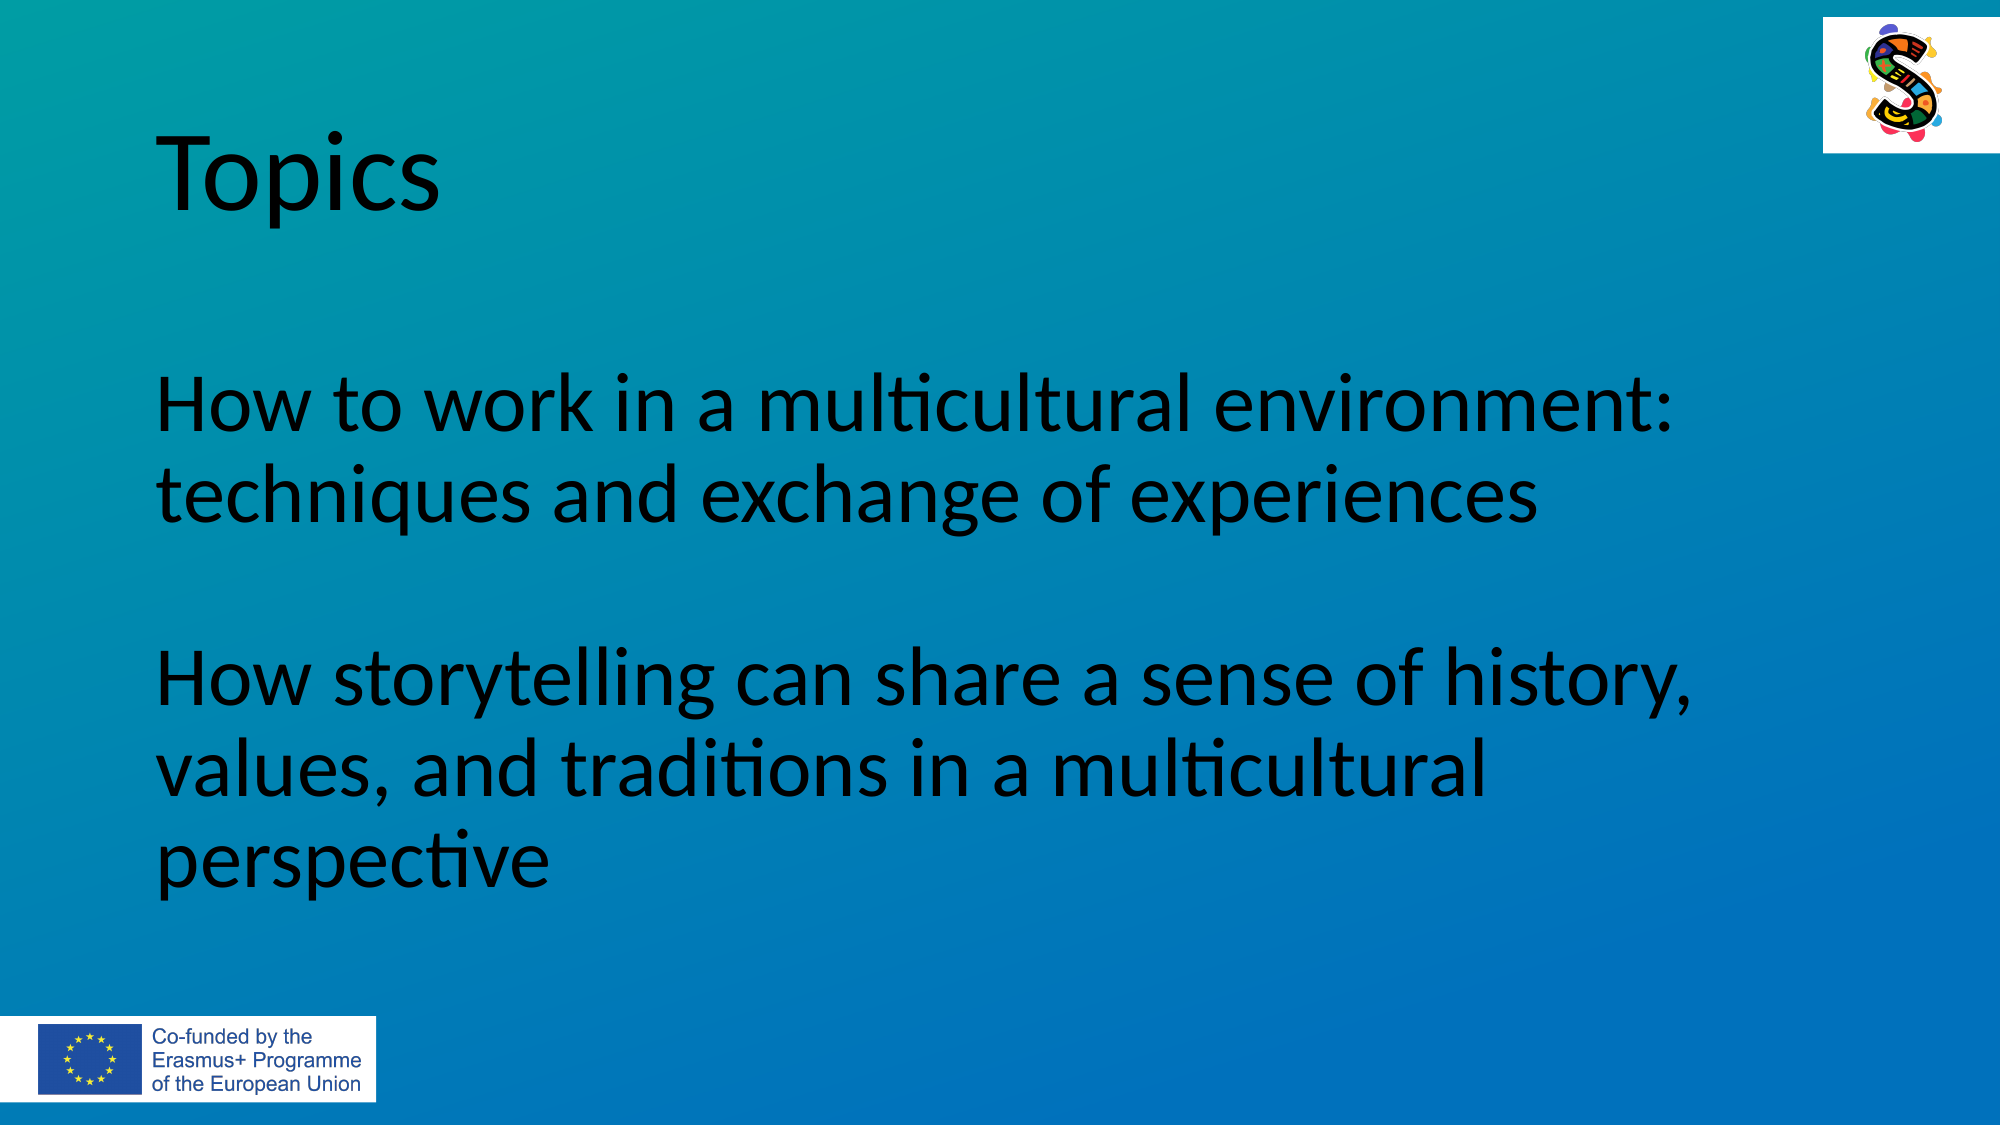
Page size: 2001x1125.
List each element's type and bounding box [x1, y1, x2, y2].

picture [1086, 665, 1115, 704]
picture [1215, 739, 1222, 746]
picture [1214, 482, 1247, 534]
picture [934, 756, 965, 795]
picture [197, 756, 226, 795]
picture [459, 830, 466, 837]
picture [393, 847, 421, 886]
picture [395, 665, 431, 704]
picture [475, 848, 507, 886]
picture [771, 391, 817, 430]
picture [1643, 666, 1675, 718]
picture [1037, 379, 1059, 430]
picture [419, 483, 450, 521]
picture [1123, 757, 1154, 795]
picture [680, 665, 713, 718]
picture [310, 847, 343, 899]
picture [563, 744, 585, 795]
picture [356, 483, 361, 521]
picture [580, 648, 585, 704]
picture [1680, 697, 1687, 707]
picture [763, 392, 770, 430]
picture [1479, 392, 1486, 430]
picture [599, 482, 630, 521]
picture [158, 757, 190, 795]
picture [621, 756, 650, 795]
picture [779, 482, 807, 521]
picture [1087, 465, 1109, 521]
picture [428, 835, 465, 886]
picture [1184, 744, 1221, 795]
picture [1342, 374, 1349, 382]
picture [914, 648, 945, 704]
picture [1169, 739, 1174, 795]
picture [500, 739, 533, 795]
picture [416, 756, 445, 795]
picture [1222, 665, 1253, 704]
picture [0, 1017, 376, 1102]
picture [996, 756, 1025, 795]
picture [660, 739, 693, 795]
picture [1328, 465, 1335, 473]
picture [829, 392, 860, 430]
picture [1362, 391, 1381, 430]
picture [1331, 744, 1353, 796]
picture [1343, 392, 1348, 430]
picture [162, 652, 201, 704]
picture [983, 482, 1017, 521]
picture [1217, 391, 1251, 430]
picture [1044, 482, 1080, 521]
picture [1297, 665, 1331, 704]
picture [1435, 391, 1466, 430]
picture [1387, 391, 1423, 430]
picture [1589, 391, 1620, 430]
picture [771, 756, 807, 795]
picture [462, 482, 496, 521]
picture [619, 666, 624, 704]
picture [507, 653, 529, 704]
picture [1628, 379, 1650, 430]
picture [903, 482, 934, 521]
picture [1661, 423, 1668, 430]
picture [1494, 666, 1499, 704]
picture [468, 666, 500, 717]
picture [391, 624, 2000, 1125]
picture [618, 648, 625, 656]
picture [739, 665, 767, 704]
picture [275, 847, 299, 886]
picture [1541, 653, 1563, 704]
picture [229, 482, 257, 521]
picture [1133, 482, 1167, 521]
picture [212, 665, 248, 704]
picture [1544, 391, 1578, 430]
picture [640, 391, 671, 430]
picture [701, 391, 730, 430]
picture [312, 482, 343, 521]
picture [817, 665, 848, 704]
picture [915, 757, 920, 795]
picture [1487, 391, 1533, 430]
picture [956, 665, 985, 704]
picture [875, 374, 880, 430]
picture [879, 665, 903, 704]
picture [255, 666, 309, 704]
picture [204, 847, 238, 886]
picture [754, 739, 761, 746]
picture [1660, 395, 1668, 402]
picture [1145, 665, 1169, 704]
picture [355, 465, 362, 473]
picture [513, 847, 547, 886]
picture [1021, 374, 1026, 430]
picture [504, 482, 528, 521]
picture [1265, 665, 1289, 704]
picture [818, 756, 849, 795]
picture [1174, 483, 1203, 521]
picture [744, 483, 773, 521]
picture [1057, 757, 1064, 795]
picture [1362, 757, 1394, 796]
picture [775, 665, 804, 704]
picture [486, 391, 522, 430]
picture [343, 756, 367, 795]
picture [443, 665, 462, 704]
picture [1824, 18, 2000, 153]
picture [351, 847, 385, 886]
picture [1493, 648, 1500, 656]
picture [1270, 757, 1302, 795]
picture [187, 482, 221, 521]
picture [1346, 482, 1380, 521]
picture [976, 392, 1007, 430]
picture [1616, 665, 1636, 704]
picture [1329, 483, 1334, 521]
picture [704, 482, 738, 521]
picture [1262, 391, 1293, 430]
picture [944, 482, 977, 535]
picture [1315, 739, 1320, 795]
picture [301, 756, 335, 795]
picture [620, 392, 625, 430]
picture [640, 465, 673, 521]
picture [258, 757, 289, 795]
picture [1406, 756, 1426, 795]
picture [1068, 392, 1099, 430]
picture [1177, 665, 1211, 704]
picture [1468, 482, 1502, 521]
picture [1065, 756, 1111, 795]
picture [1512, 665, 1536, 704]
picture [1300, 482, 1319, 521]
picture [1400, 648, 1422, 704]
picture [1358, 665, 1394, 704]
picture [1139, 391, 1168, 430]
picture [267, 465, 298, 521]
picture [1511, 482, 1535, 521]
picture [1232, 756, 1260, 795]
picture [337, 665, 361, 704]
picture [367, 653, 389, 704]
picture [818, 465, 849, 521]
picture [562, 374, 590, 430]
picture [1181, 374, 1186, 430]
picture [249, 847, 268, 886]
picture [914, 739, 921, 747]
picture [595, 756, 614, 795]
picture [1570, 665, 1606, 704]
picture [373, 482, 406, 534]
picture [708, 757, 713, 795]
picture [535, 665, 569, 704]
picture [378, 788, 385, 798]
picture [921, 374, 928, 382]
picture [890, 379, 927, 430]
picture [162, 847, 195, 899]
picture [861, 756, 885, 795]
picture [860, 482, 889, 521]
picture [556, 482, 585, 521]
picture [1301, 392, 1333, 430]
picture [938, 391, 966, 430]
picture [459, 756, 490, 795]
picture [600, 648, 605, 704]
picture [998, 665, 1017, 704]
picture [707, 739, 714, 747]
picture [240, 739, 245, 795]
picture [1113, 391, 1132, 430]
picture [1432, 482, 1460, 521]
picture [1255, 482, 1289, 521]
picture [1450, 648, 1481, 704]
picture [619, 374, 626, 382]
picture [534, 391, 553, 430]
picture [723, 744, 760, 795]
picture [639, 665, 670, 704]
picture [1391, 482, 1422, 521]
picture [1024, 665, 1058, 704]
picture [0, 0, 1716, 533]
